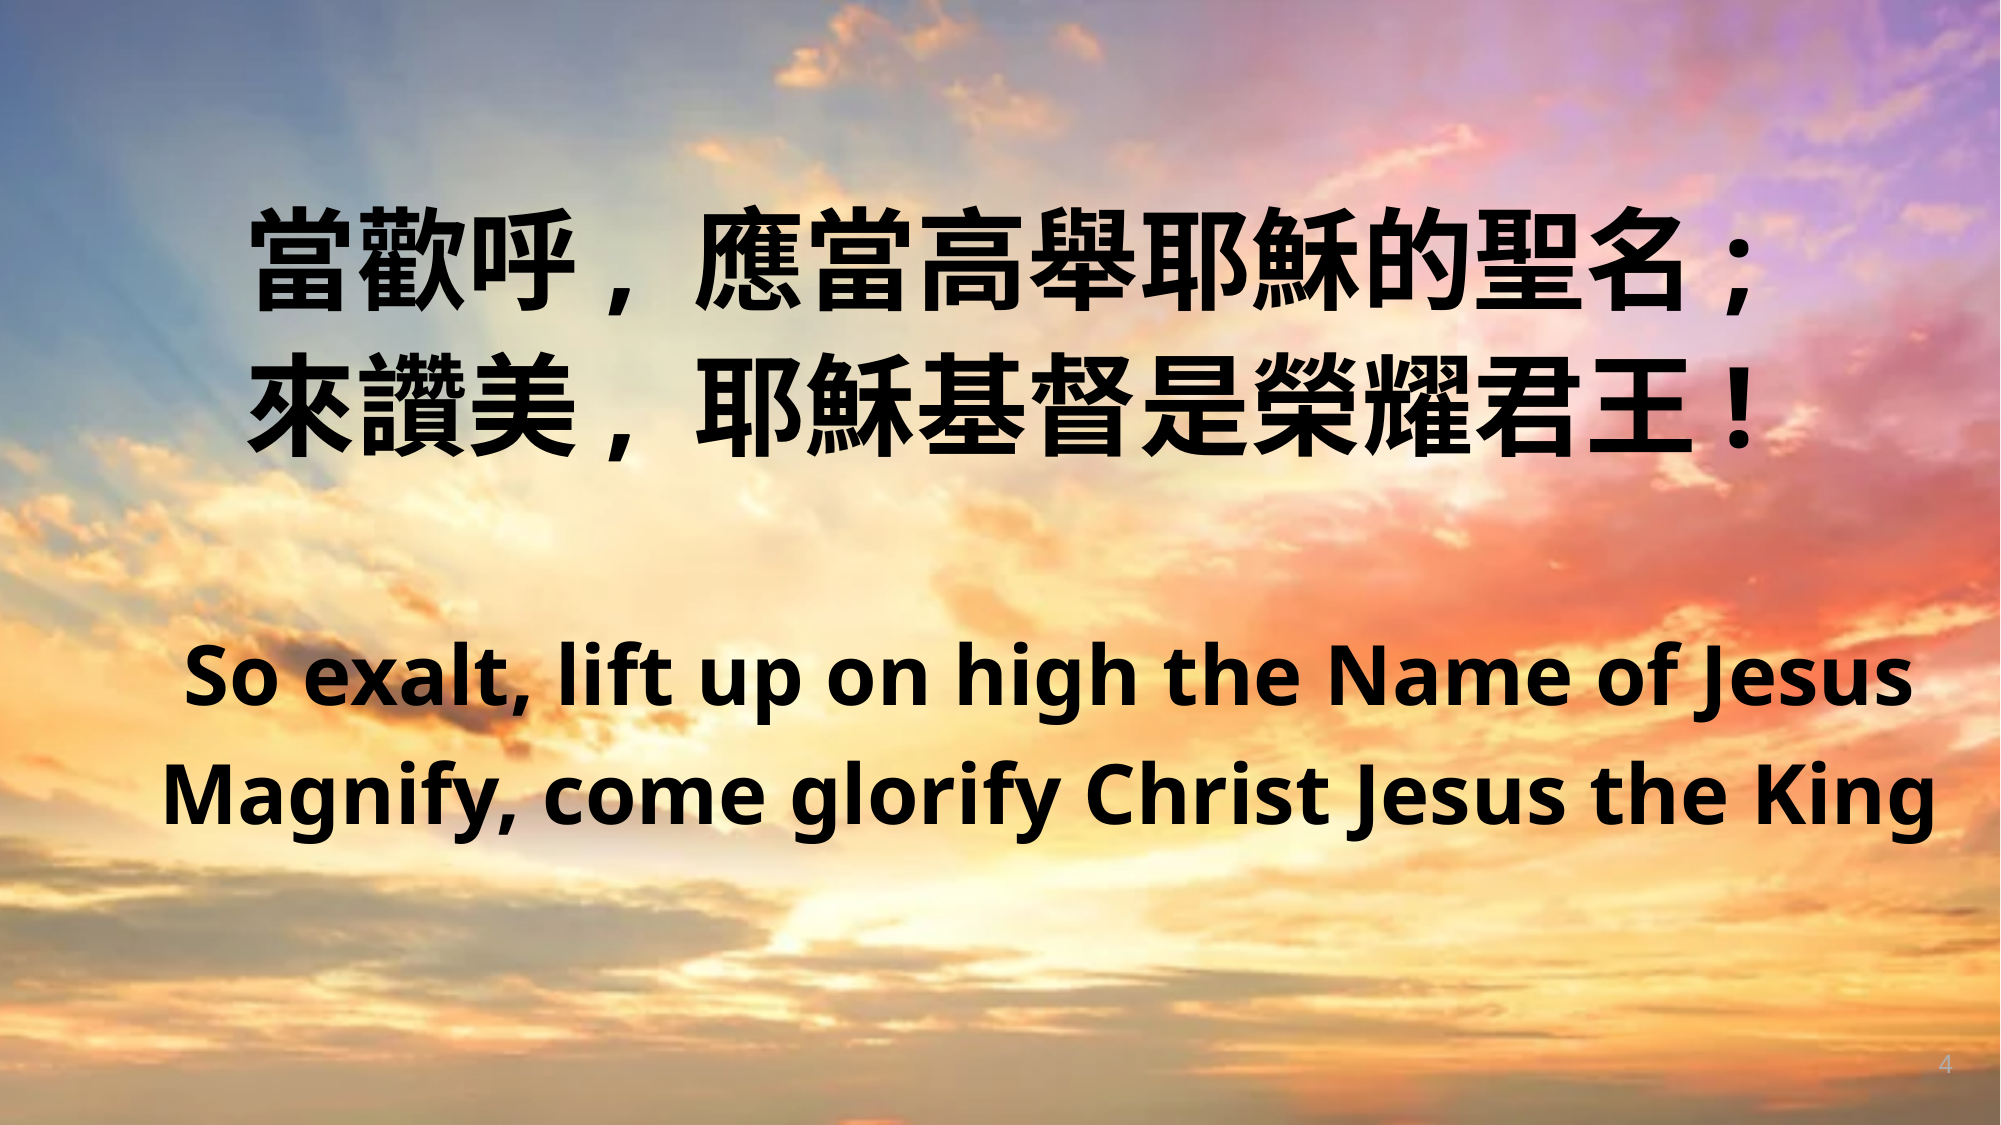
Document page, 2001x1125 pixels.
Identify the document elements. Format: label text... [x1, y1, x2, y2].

slide_number 4 [1916, 1026, 1974, 1100]
text_box So exalt, lift up on high the Name of Jesus Magnify, come glorify Christ Jesus the King [54, 581, 2000, 862]
text_box 當歡呼, 應當高舉耶穌的聖名; 來讚美, 耶穌基督是榮耀君王! [0, 185, 2000, 475]
picture [0, 0, 2001, 1125]
